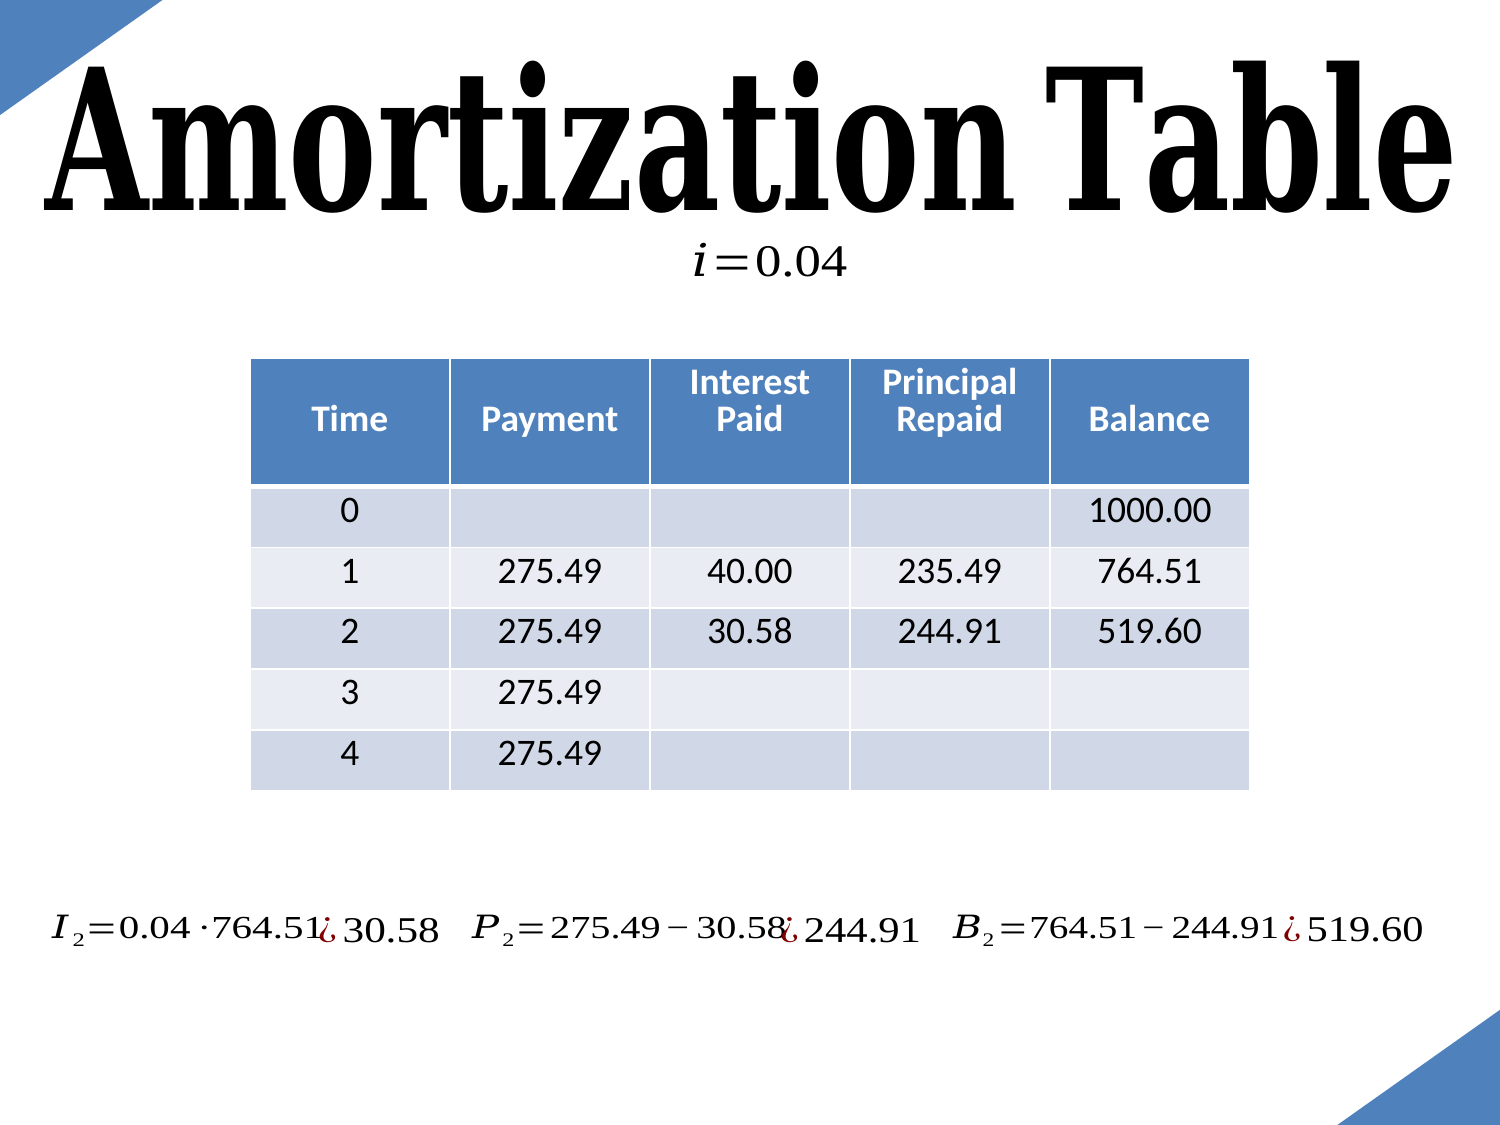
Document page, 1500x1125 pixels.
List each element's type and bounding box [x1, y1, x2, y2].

text_box [45, 245, 1388, 1062]
text_box [317, 106, 1500, 294]
